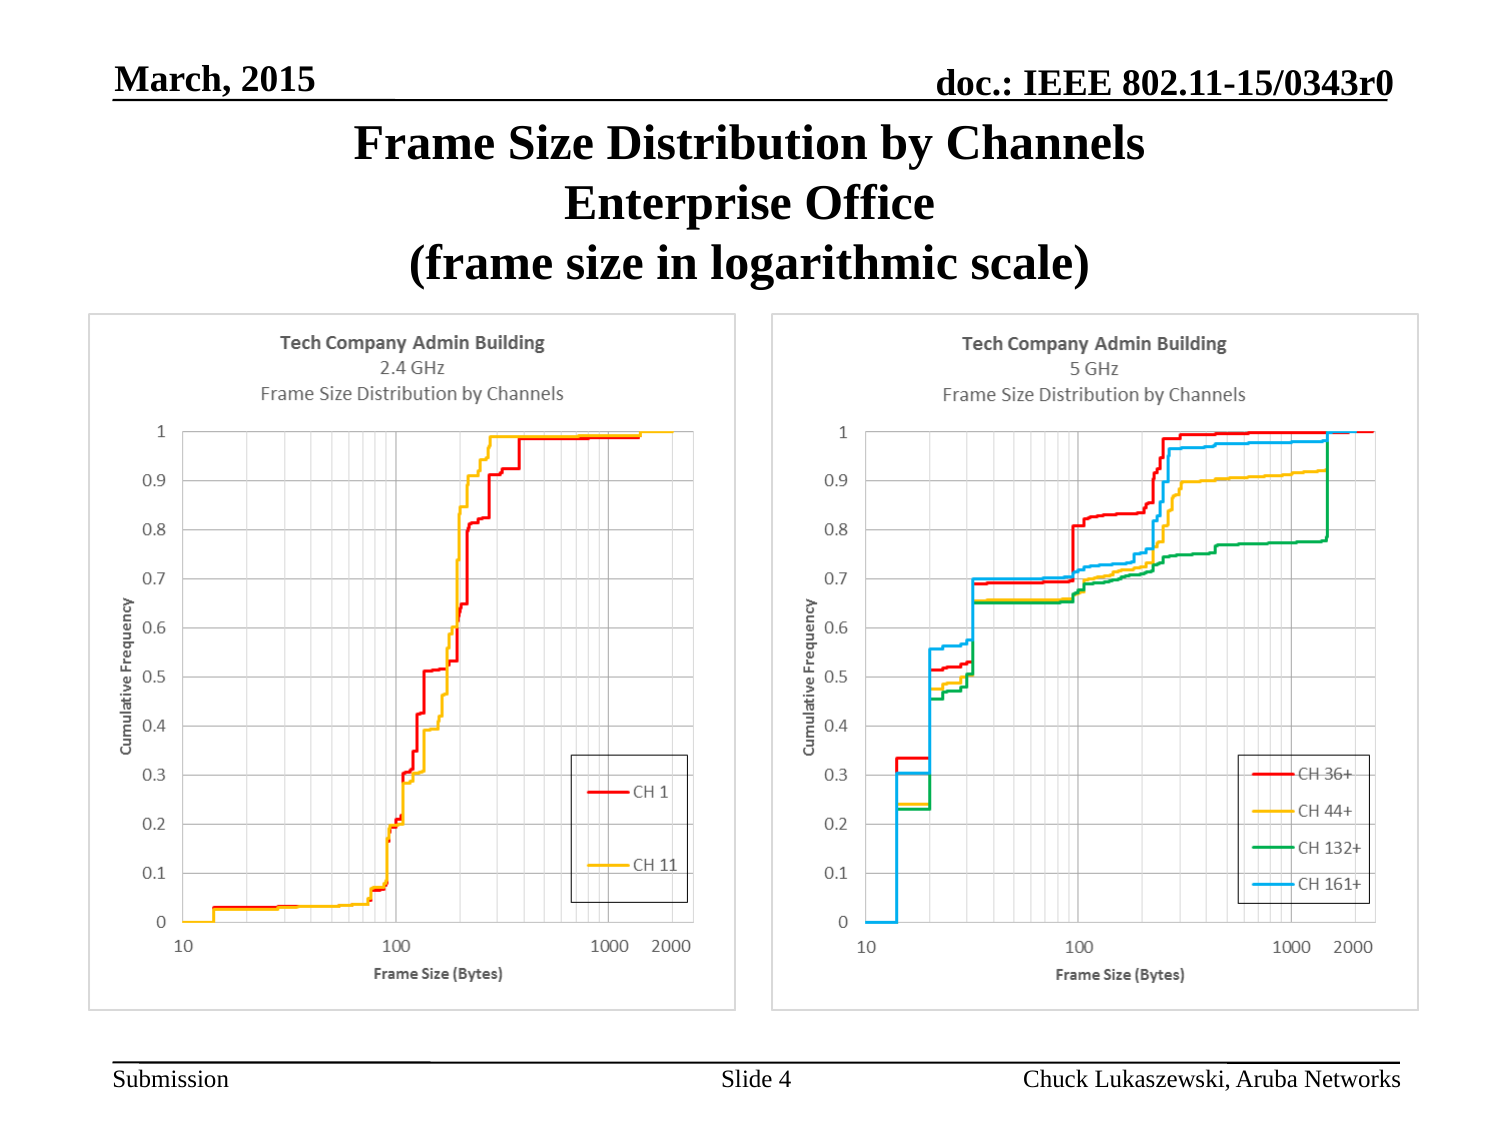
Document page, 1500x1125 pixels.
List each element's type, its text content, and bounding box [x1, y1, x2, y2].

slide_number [114, 54, 423, 100]
footer Chuck Lukaszewski, Aruba Networks [878, 1061, 1402, 1093]
picture [771, 313, 1419, 1012]
picture [87, 313, 736, 1012]
slide_number Slide 4 [712, 1061, 800, 1123]
title Frame Size Distribution by Channels Enterprise Office (frame size in logarithmic scale) [112, 112, 1388, 288]
